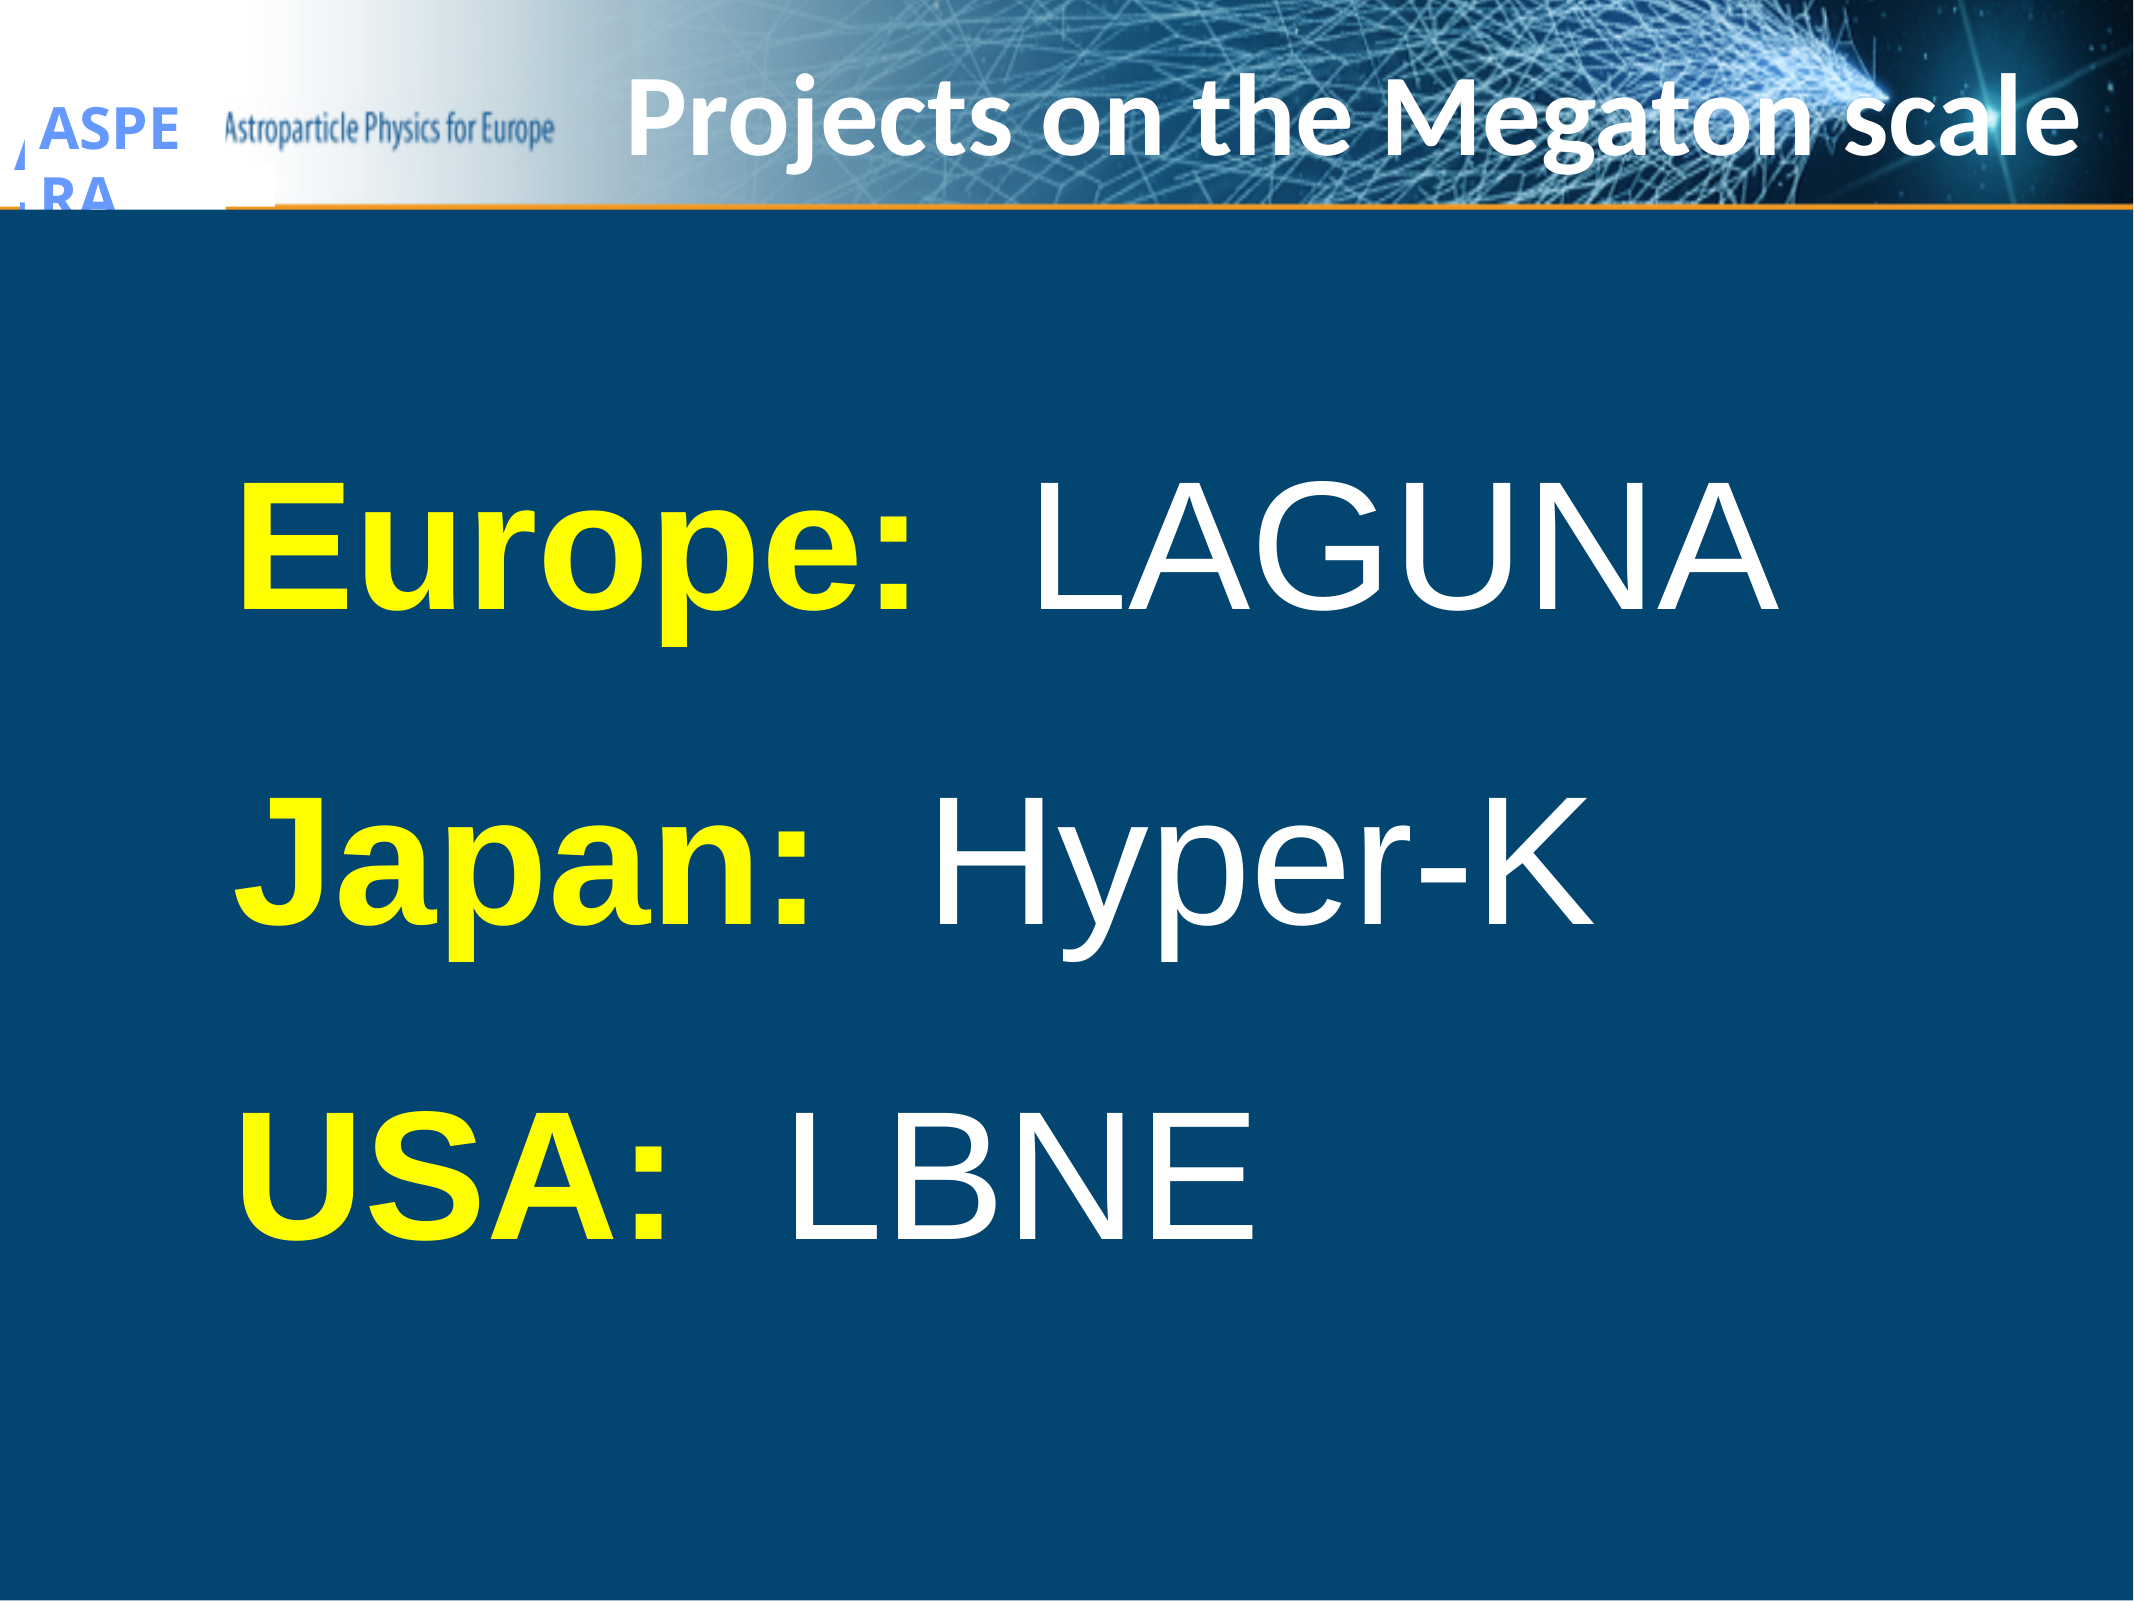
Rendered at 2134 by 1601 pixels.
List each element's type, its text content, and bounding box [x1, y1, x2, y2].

text_box [0, 209, 2134, 1601]
text_box Projects on the Megaton scale [216, 31, 2099, 209]
text_box Europe: LAGUNA Japan: Hyper-K USA: LBNE [217, 419, 2134, 1601]
picture [181, 0, 2134, 206]
